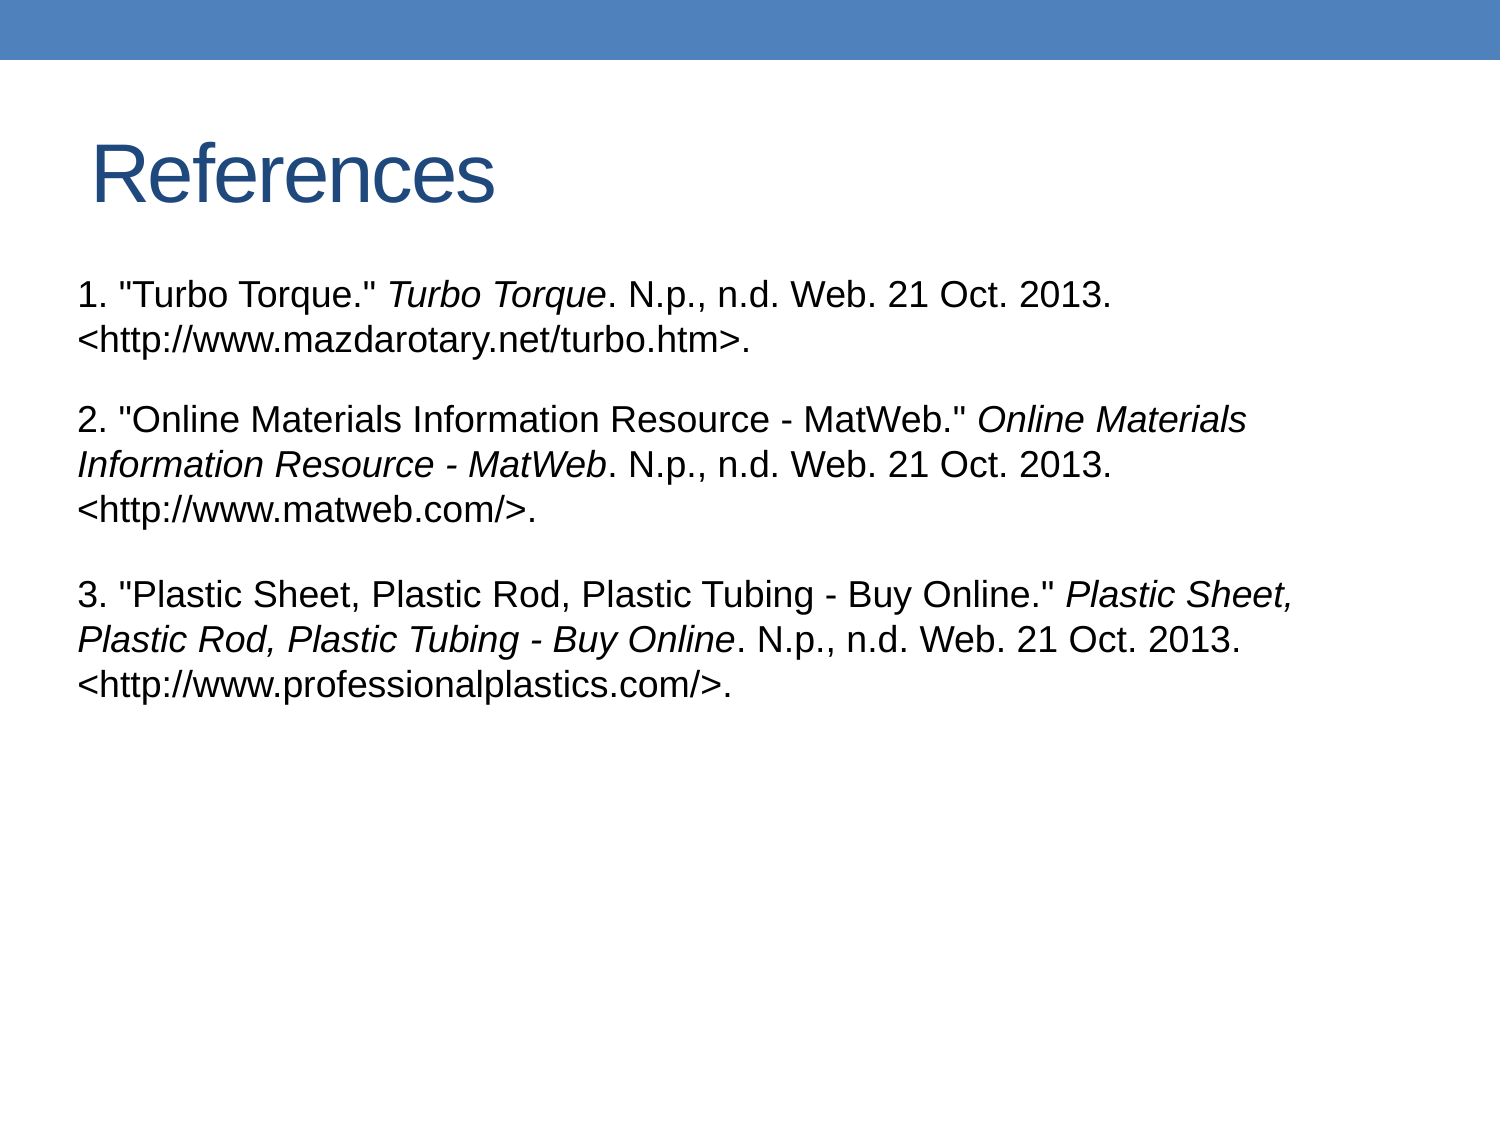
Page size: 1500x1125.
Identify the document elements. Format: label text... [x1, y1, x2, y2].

title References [75, 87, 1425, 250]
text_box 2. "Online Materials Information Resource - MatWeb." Online Materials Information Resource - MatWeb. N.p., n.d. Web. 21 Oct. 2013. <http://www.matweb.com/>. [62, 387, 1400, 538]
text_box 3. "Plastic Sheet, Plastic Rod, Plastic Tubing - Buy Online." Plastic Sheet, Plastic Rod, Plastic Tubing - Buy Online. N.p., n.d. Web. 21 Oct. 2013. <http://www.professionalplastics.com/>. [62, 562, 1375, 713]
text_box 1. "Turbo Torque." Turbo Torque. N.p., n.d. Web. 21 Oct. 2013. <http://www.mazdarotary.net/turbo.htm>. [62, 262, 1438, 368]
